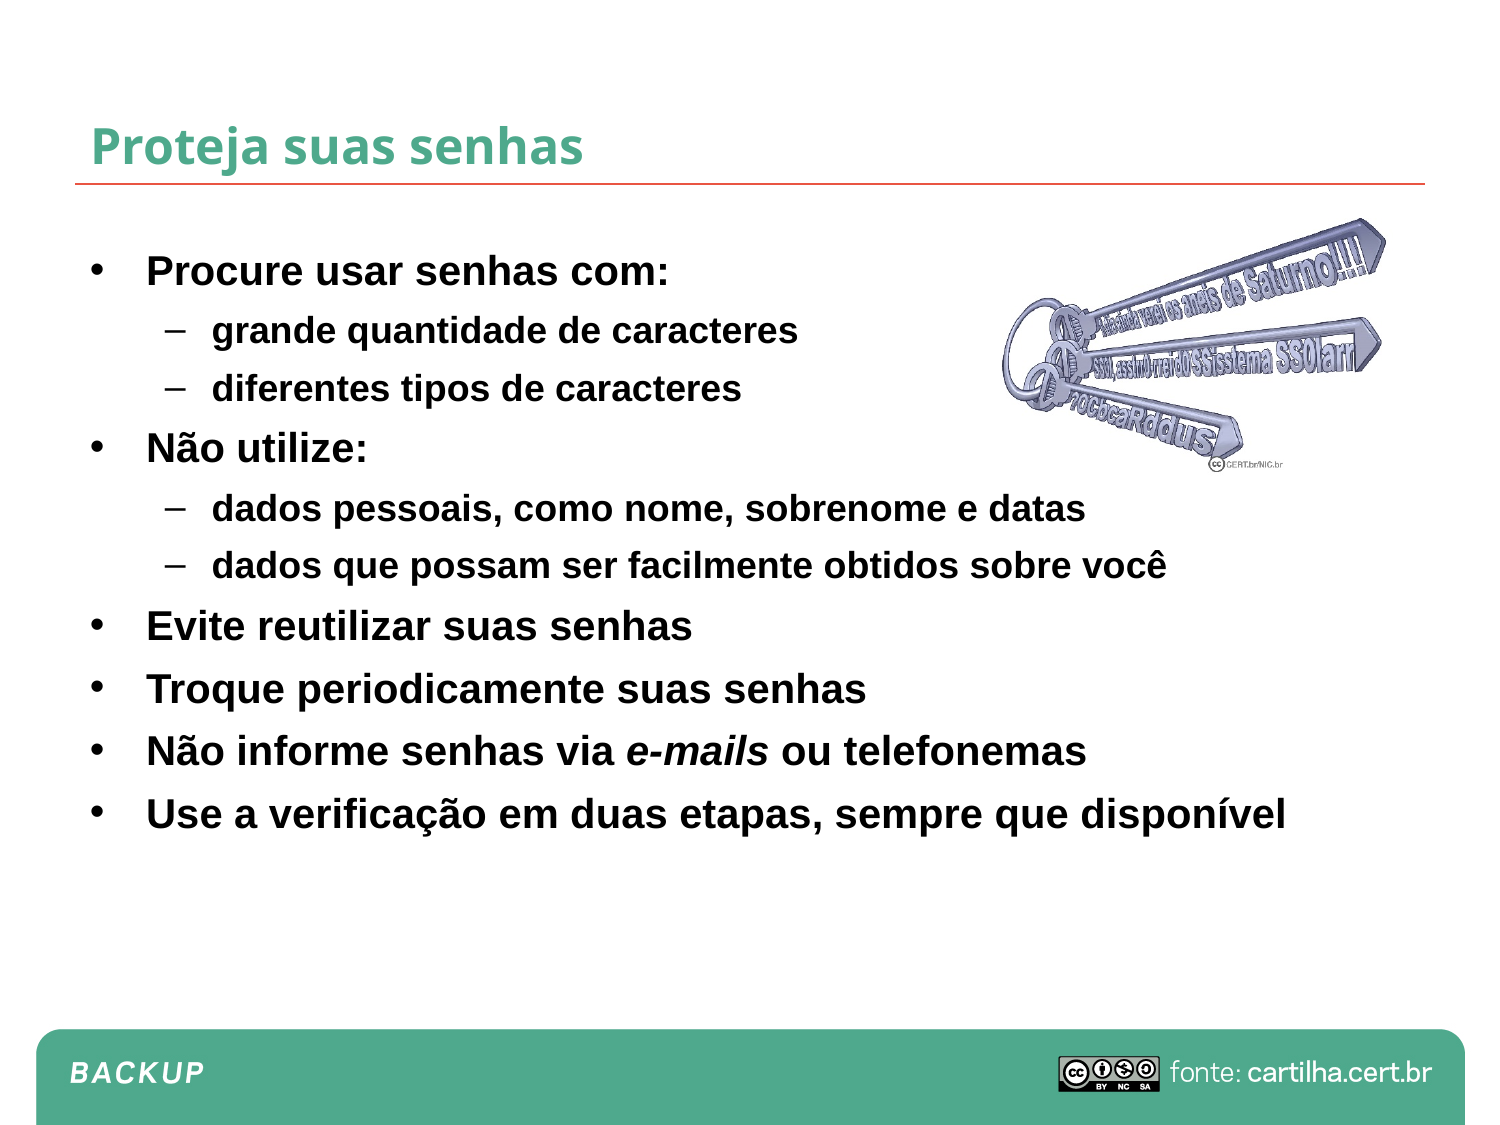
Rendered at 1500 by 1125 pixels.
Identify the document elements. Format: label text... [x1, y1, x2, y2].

picture [0, 0, 1500, 1125]
list Procure usar senhas com: grande quantidade de caracteres diferentes tipos de caracteres Não utilize: dados pessoais, como nome, sobrenome e datas dados que possam ser facilmente obtidos sobre você Evite reutilizar suas senhas Troque periodicamente suas senhas Não informe senhas via e-mails ou telefonemas Use a verificação em duas etapas, sempre que disponível [75, 236, 1425, 979]
title Proteja suas senhas [75, 54, 1425, 182]
